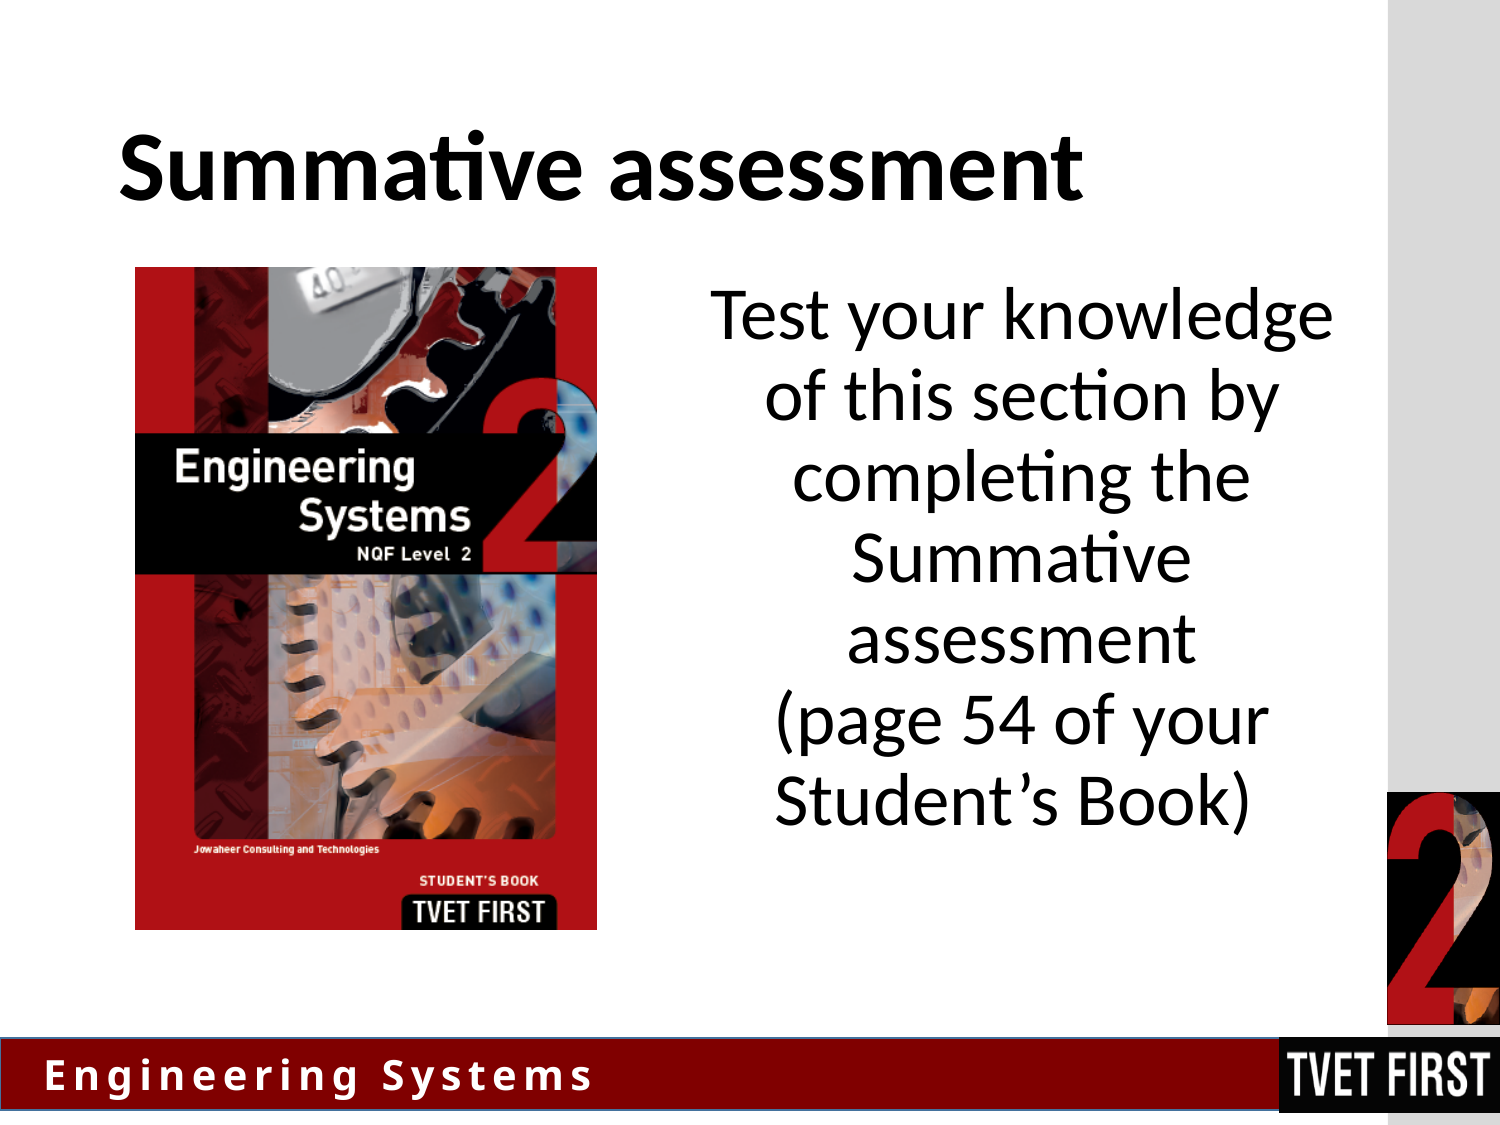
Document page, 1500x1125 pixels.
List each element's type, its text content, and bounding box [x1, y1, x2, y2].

picture [135, 267, 597, 930]
list Test your knowledge of this section by completing the Summative assessment (page 54 of your Student’s Book) [679, 267, 1366, 1005]
picture [1387, 792, 1500, 1025]
picture [1279, 1037, 1500, 1113]
title Summative assessment [103, 59, 1370, 278]
